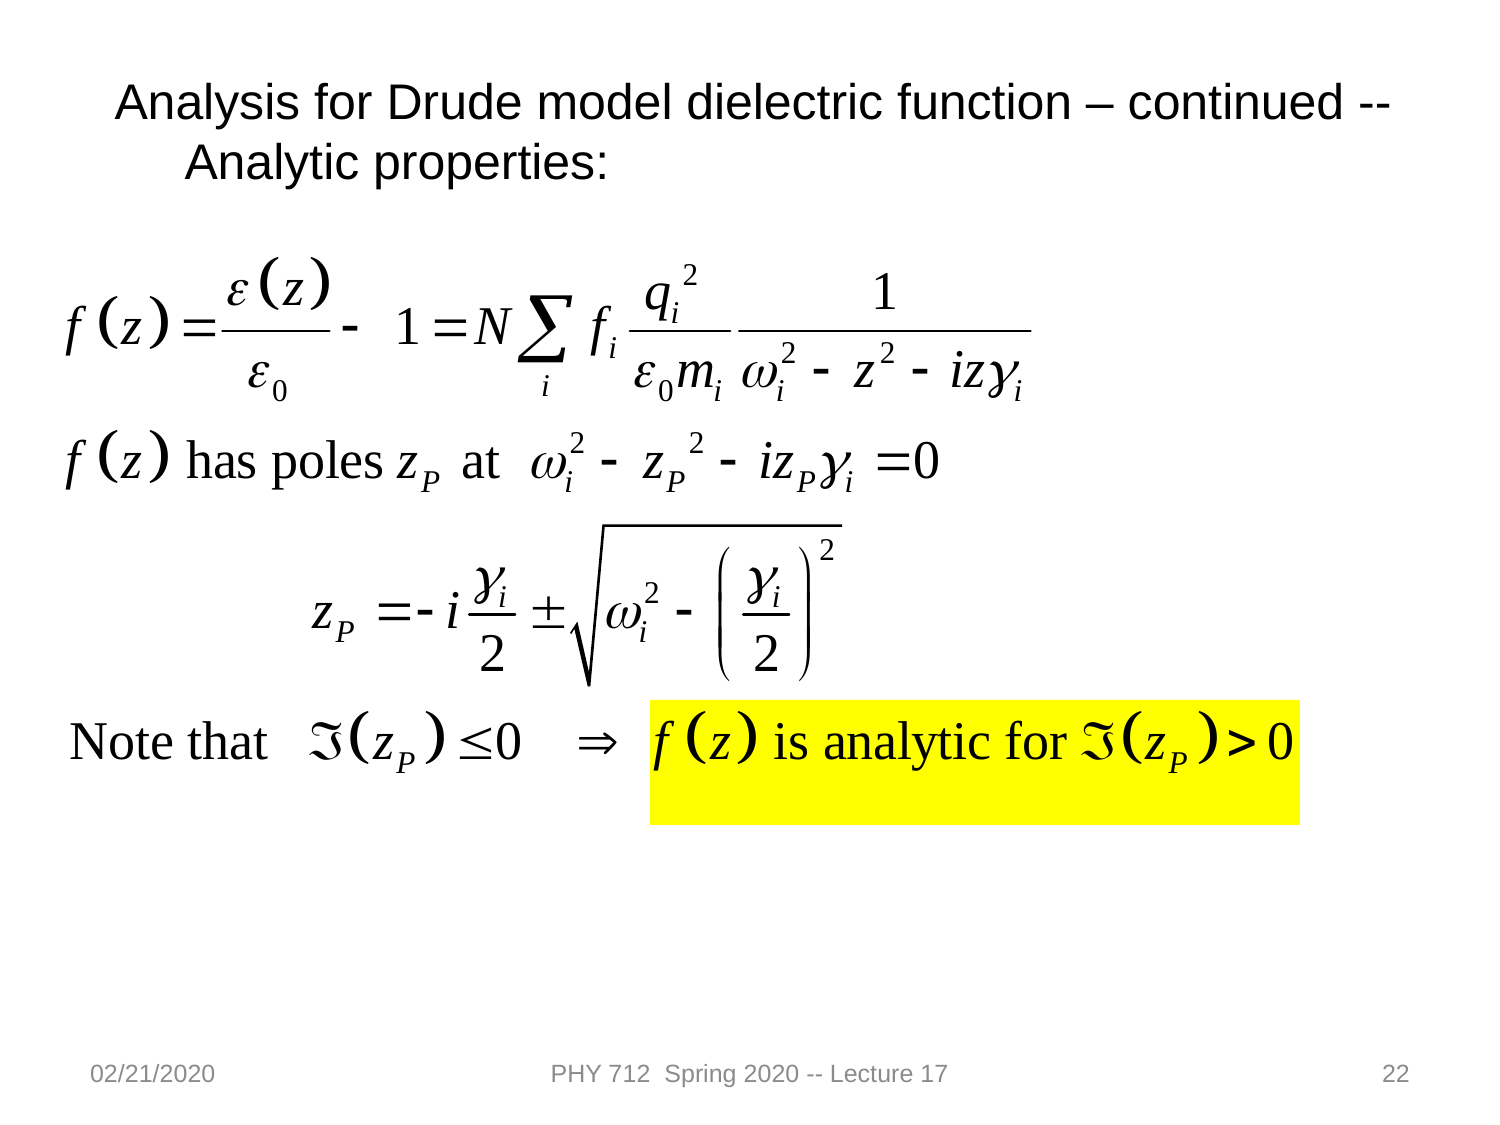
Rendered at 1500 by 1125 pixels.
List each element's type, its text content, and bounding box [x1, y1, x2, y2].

text_box [648, 796, 1302, 827]
slide_number 22 [1074, 1042, 1425, 1103]
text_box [46, 249, 1304, 788]
text_box Analysis for Drude model dielectric function – continued -- Analytic properties: [99, 62, 1450, 197]
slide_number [75, 1042, 425, 1103]
footer PHY 712 Spring 2020 -- Lecture 17 [512, 1042, 988, 1103]
